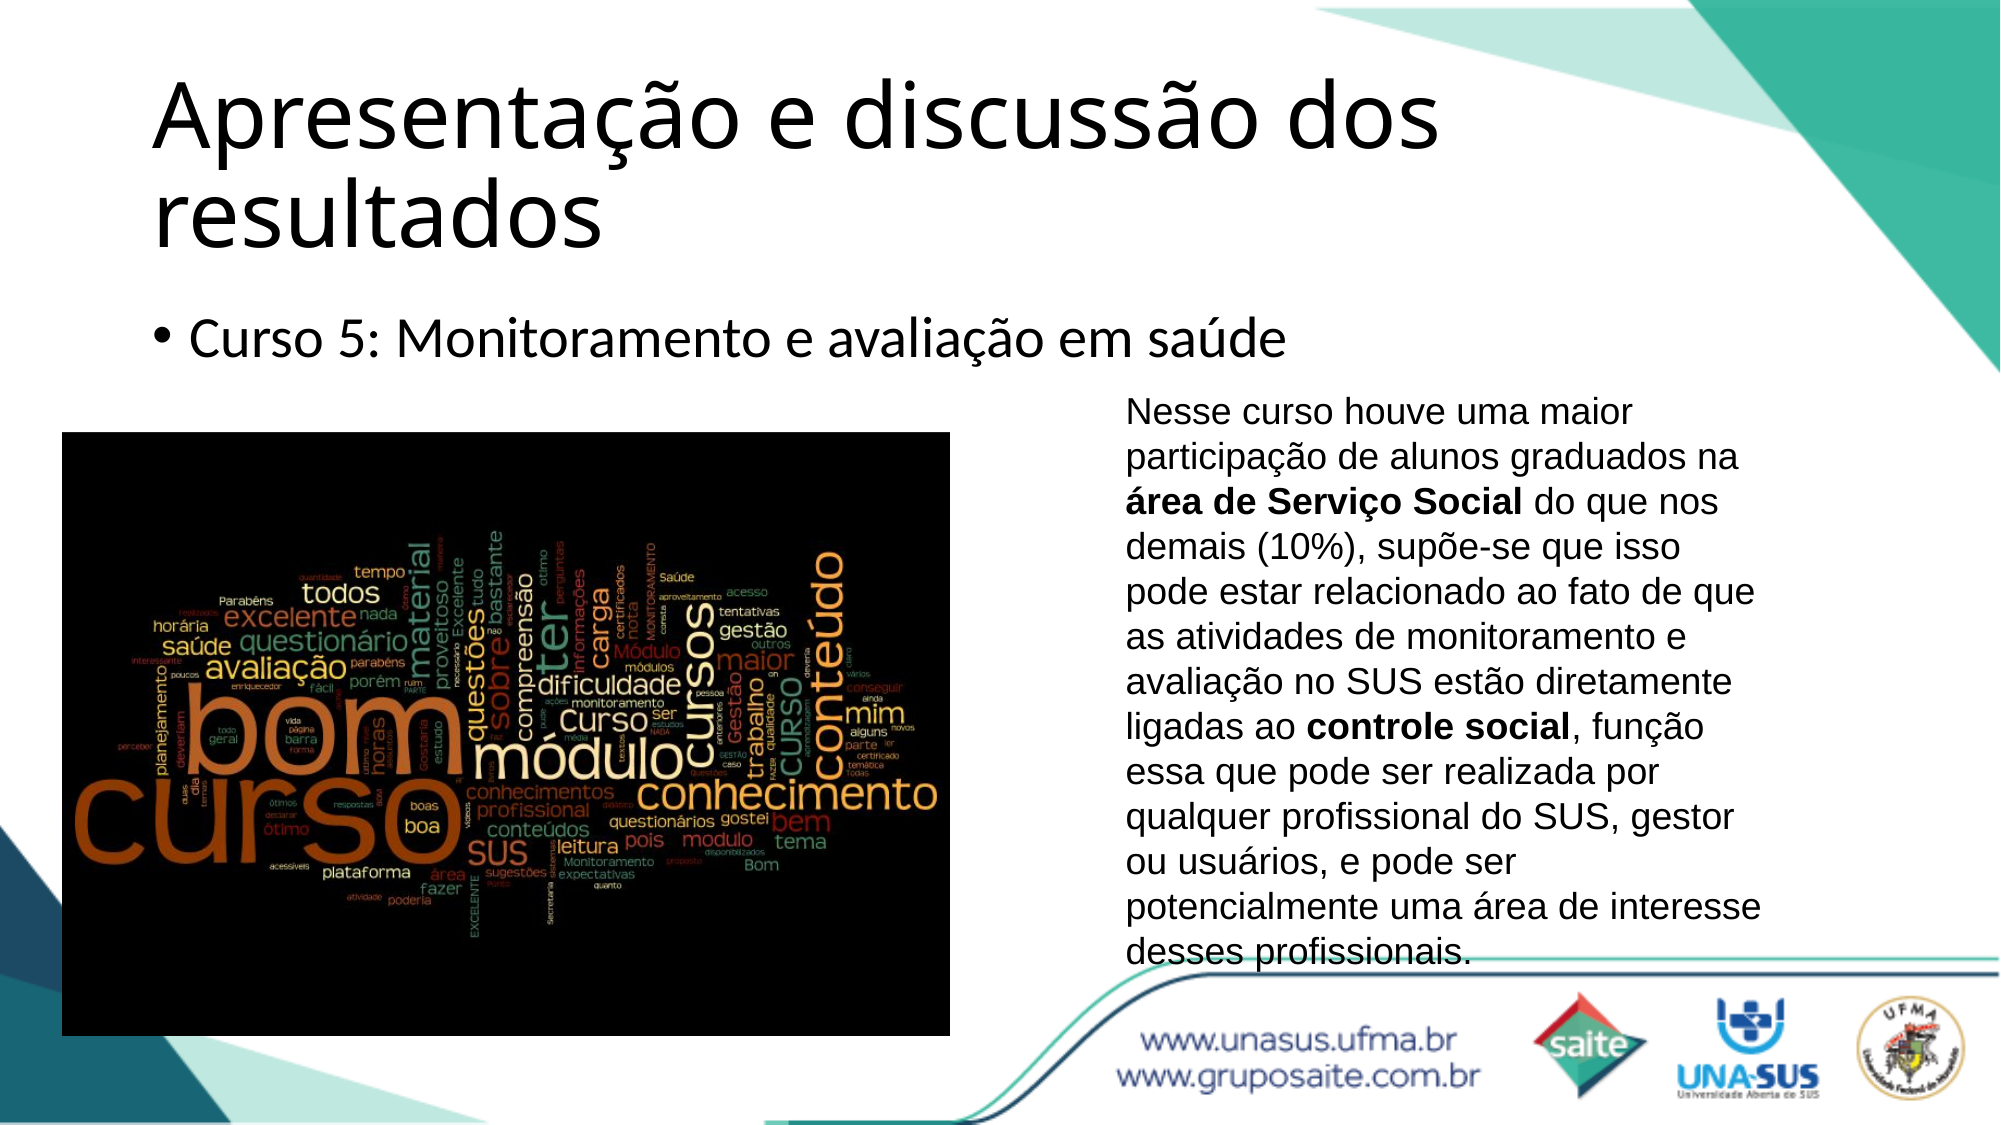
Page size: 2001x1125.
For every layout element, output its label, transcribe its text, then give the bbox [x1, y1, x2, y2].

text_box Nesse curso houve uma maior participação de alunos graduados na área de Serviço Social do que nos demais (10%), supõe-se que isso pode estar relacionado ao fato de que as atividades de monitoramento e avaliação no SUS estão diretamente ligadas ao controle social, função essa que pode ser realizada por qualquer profissional do SUS, gestor ou usuários, e pode ser potencialmente uma área de interesse desses profissionais. [1110, 379, 1783, 980]
title Apresentação e discussão dos resultados [137, 59, 1863, 278]
list Curso 5: Monitoramento e avaliação em saúde [137, 299, 1863, 1014]
picture [0, 0, 2001, 1125]
